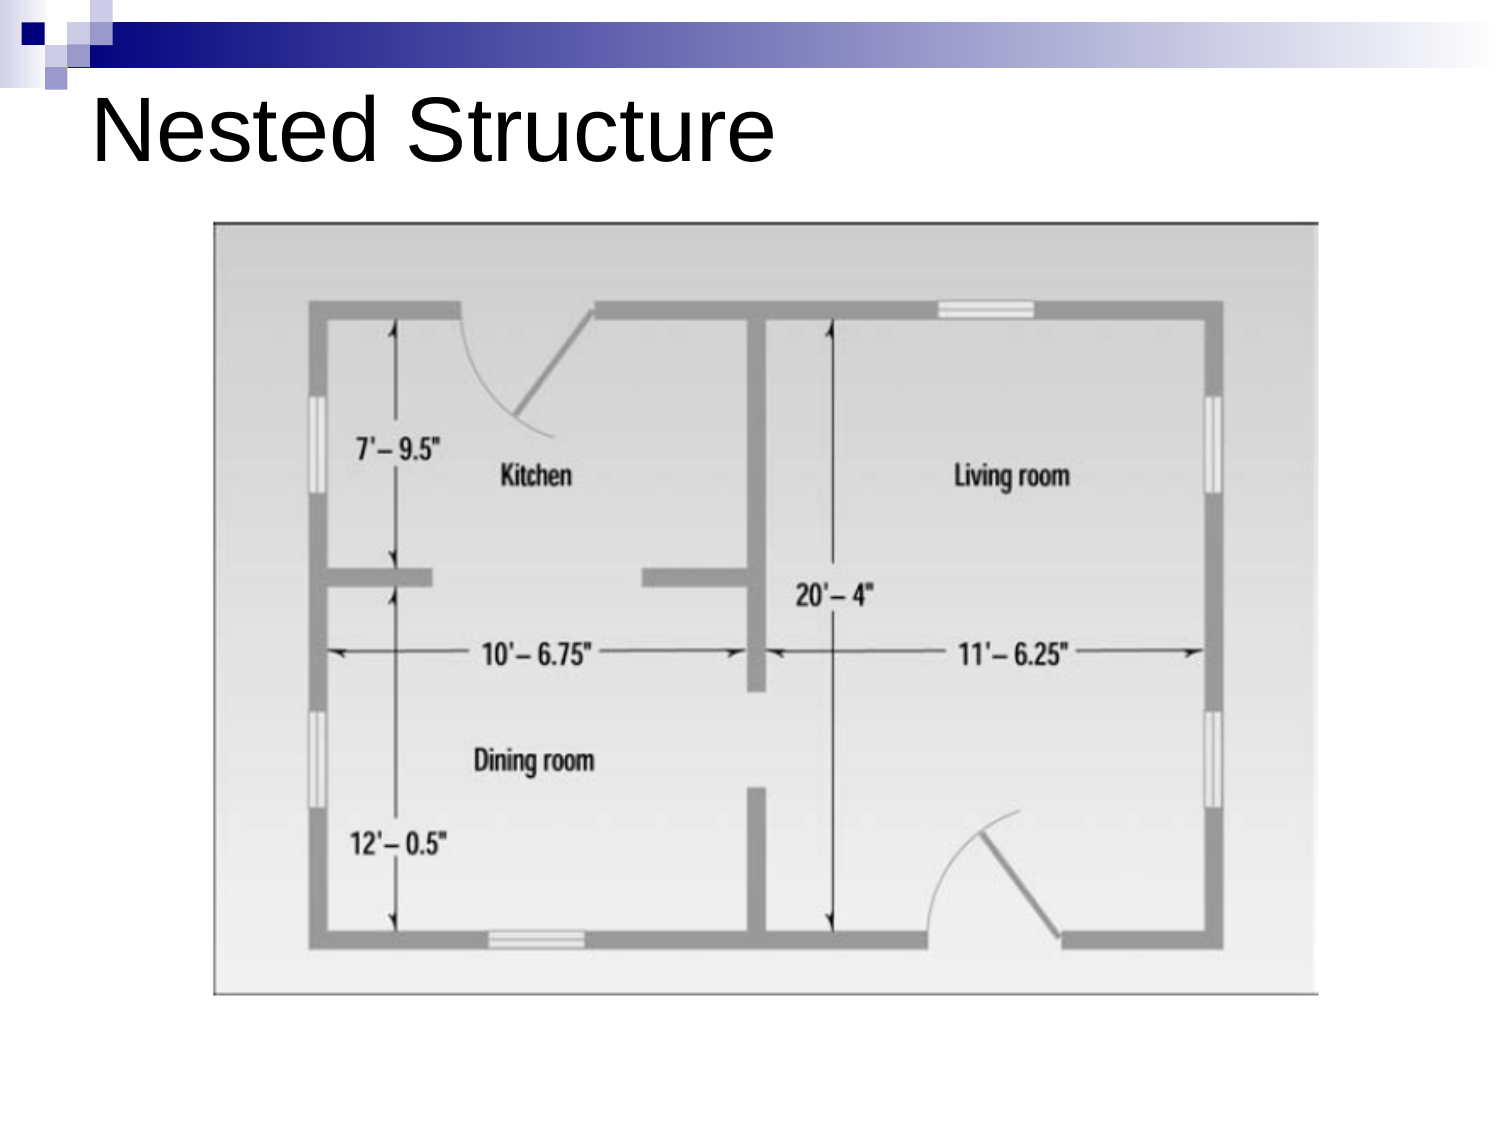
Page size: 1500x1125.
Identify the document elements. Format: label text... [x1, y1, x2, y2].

title Nested Structure [75, 12, 1425, 238]
picture [182, 207, 1341, 1018]
